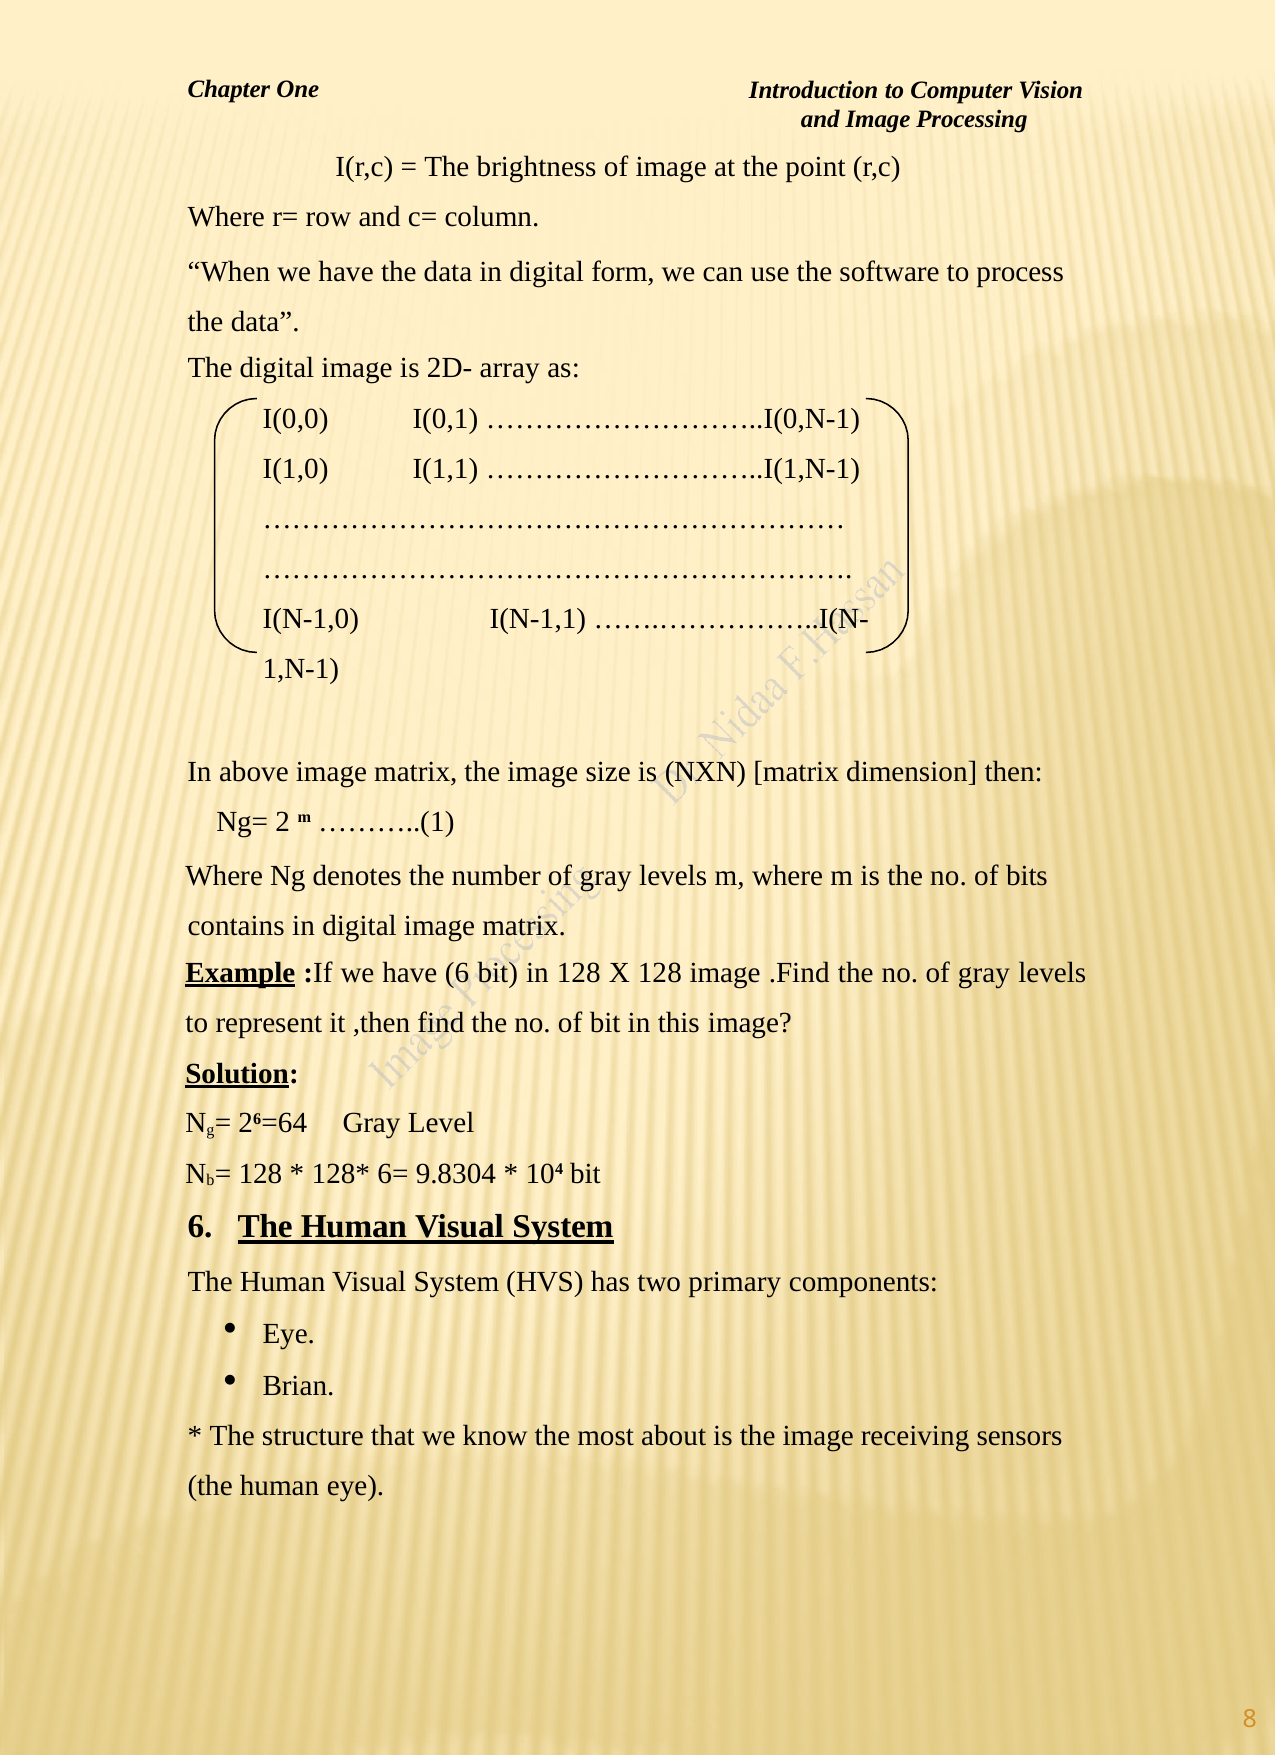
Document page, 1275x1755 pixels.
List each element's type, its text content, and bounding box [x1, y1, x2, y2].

slide_number 8 [1205, 1702, 1257, 1755]
text_box …………………………………………………… ……………………………………………………. I(N-1,0) I(N-1,1) …….……………..I(N-1,N-1) In above image matrix, the image size is (NXN) [matrix dimension] then: Ng= 2 m ………..(1) Where Ng denotes the number of gray levels m, where m is the no. of bits contains in digital image matrix. Example :If we have (6 bit) in 128 X 128 image .Find the no. of gray levels to represent it ,then find the no. of bit in this image? Solution: Ng= 26=64 Gray Level Nb= 128 * 128* 6= 9.8304 * 104 bit The Human Visual System The Human Visual System (HVS) has two primary components: Eye. Brian. * The structure that we know the most about is the image receiving sensors (the human eye). [185, 482, 1090, 1502]
text_box [214, 398, 257, 653]
text_box [865, 398, 909, 653]
text_box Chapter One [185, 70, 323, 103]
text_box Where r= row and c= column. “When we have the data in digital form, we can use the software to process the data”. The digital image is 2D- array as: [185, 180, 1090, 384]
text_box I(0,0) I(1,0) [260, 381, 331, 482]
text_box Introduction to Computer Vision and Image Processing I(r,c) = The brightness of image at the point (r,c) [335, 70, 1090, 180]
text_box I(0,1) ………………………..I(0,N-1) I(1,1) ………………………..I(1,N-1) [410, 381, 862, 482]
